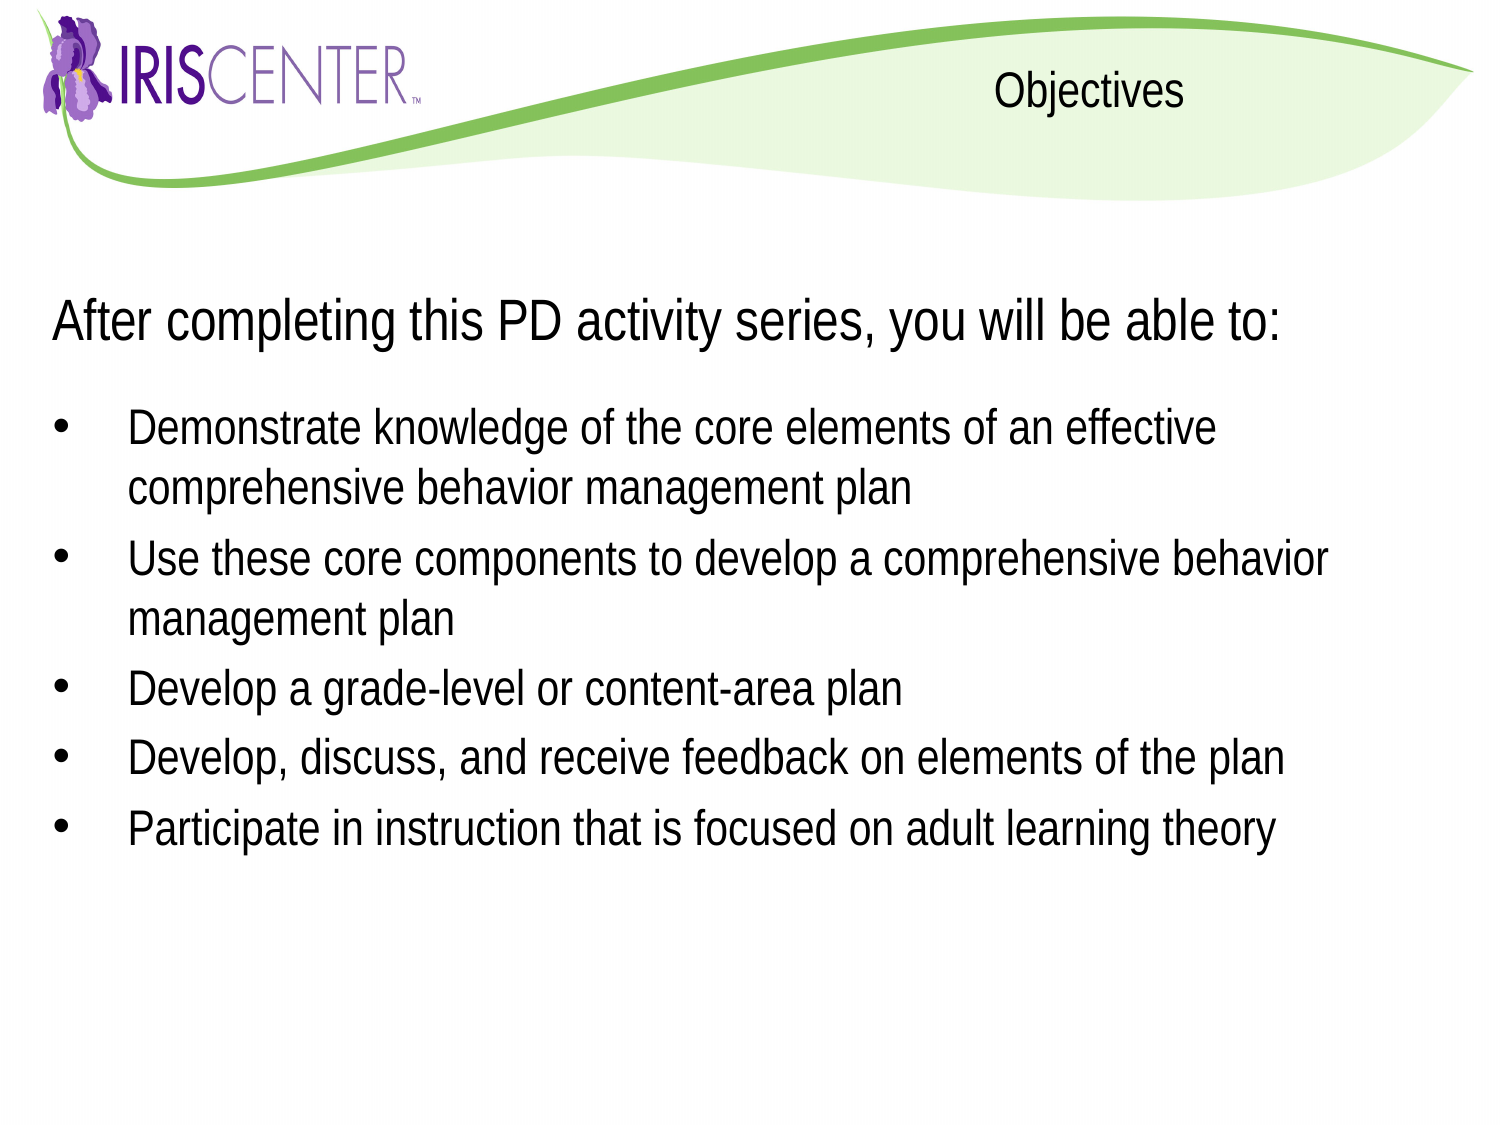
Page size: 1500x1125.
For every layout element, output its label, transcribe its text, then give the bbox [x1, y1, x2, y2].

picture [0, 0, 1500, 1125]
subtitle Demonstrate knowledge of the core elements of an effective comprehensive behavior management plan Use these core components to develop a comprehensive behavior management plan Develop a grade-level or content-area plan Develop, discuss, and receive feedback on elements of the plan Participate in instruction that is focused on adult learning theory [37, 387, 1388, 938]
title Objectives [962, 50, 1200, 125]
text_box After completing this PD activity series, you will be able to: [37, 275, 1475, 360]
